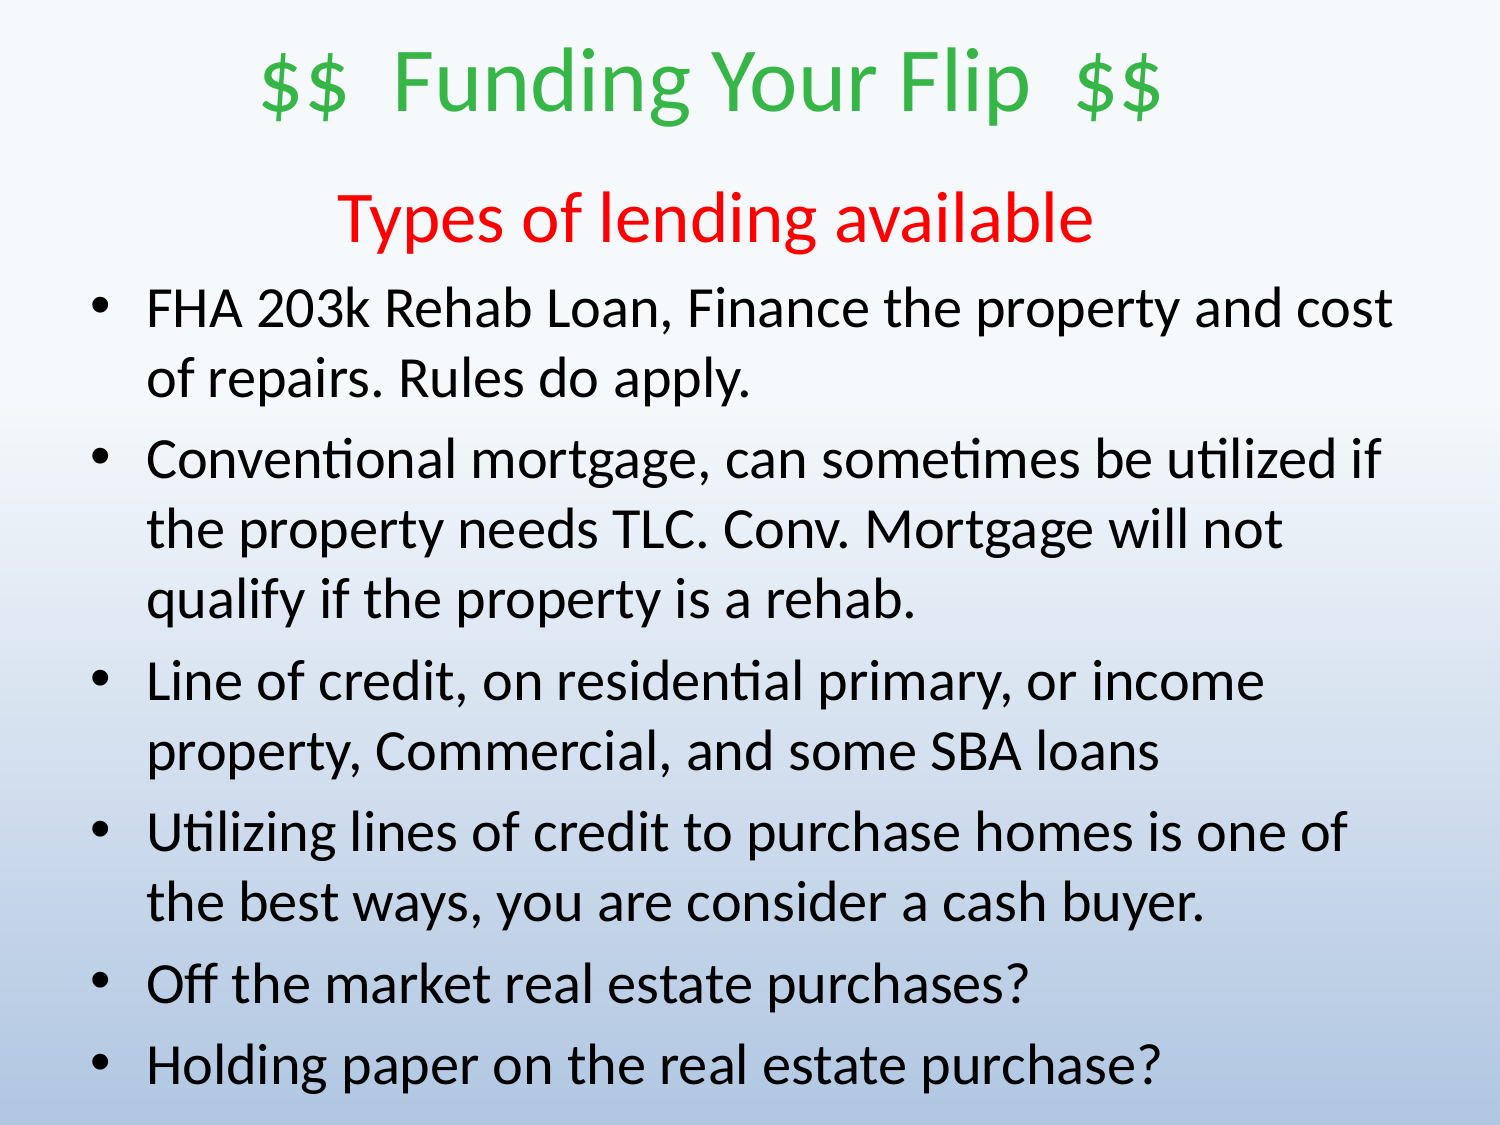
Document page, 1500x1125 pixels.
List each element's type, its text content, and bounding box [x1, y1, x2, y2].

list Types of lending available FHA 203k Rehab Loan, Finance the property and cost of repairs. Rules do apply. Conventional mortgage, can sometimes be utilized if the property needs TLC. Conv. Mortgage will not qualify if the property is a rehab. Line of credit, on residential primary, or income property, Commercial, and some SBA loans Utilizing lines of credit to purchase homes is one of the best ways, you are consider a cash buyer. Off the market real estate purchases? Holding paper on the real estate purchase? [75, 162, 1425, 1125]
title $$ Funding Your Flip $$ [0, 0, 1425, 150]
